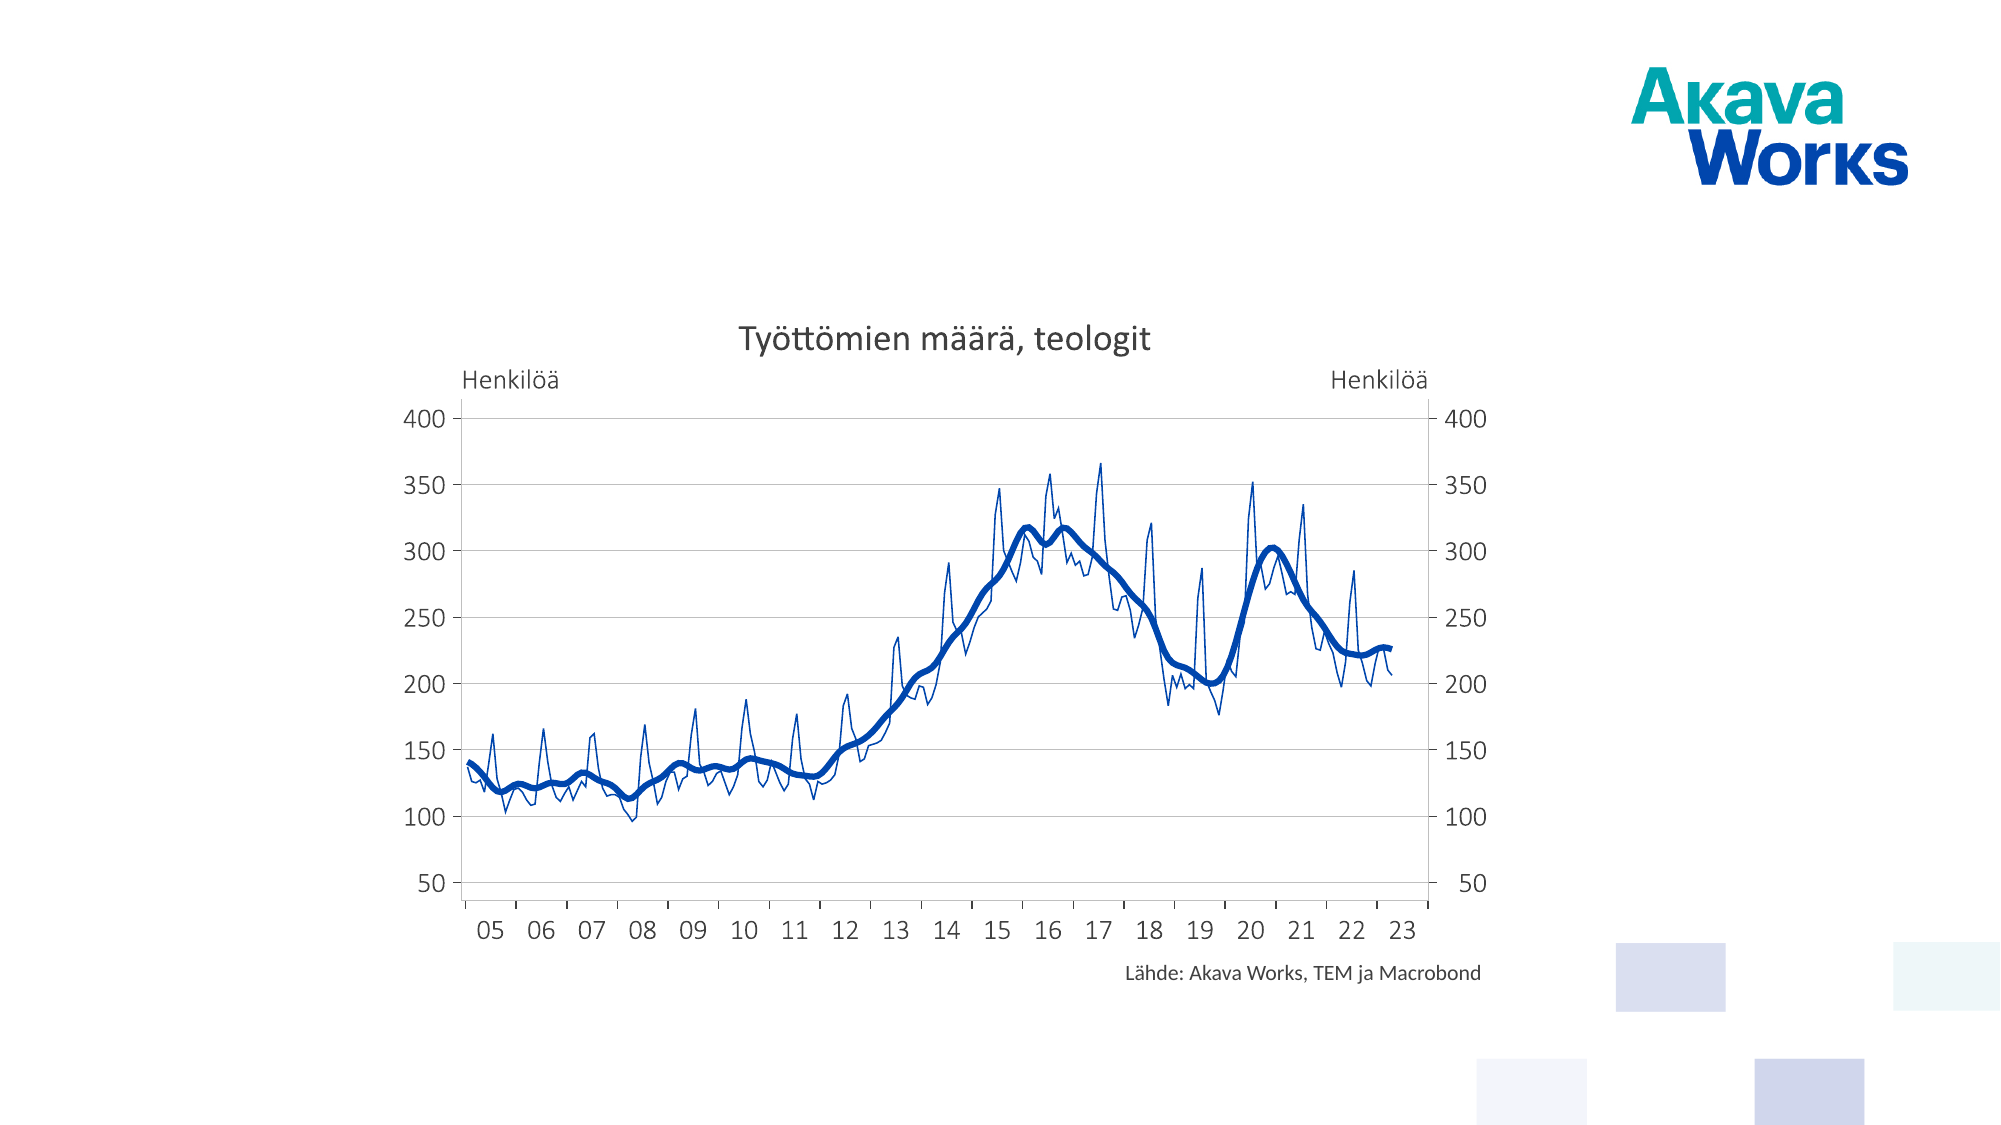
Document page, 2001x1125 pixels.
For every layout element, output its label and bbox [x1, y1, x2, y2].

picture [232, 55, 2000, 1125]
list [390, 301, 1500, 1003]
